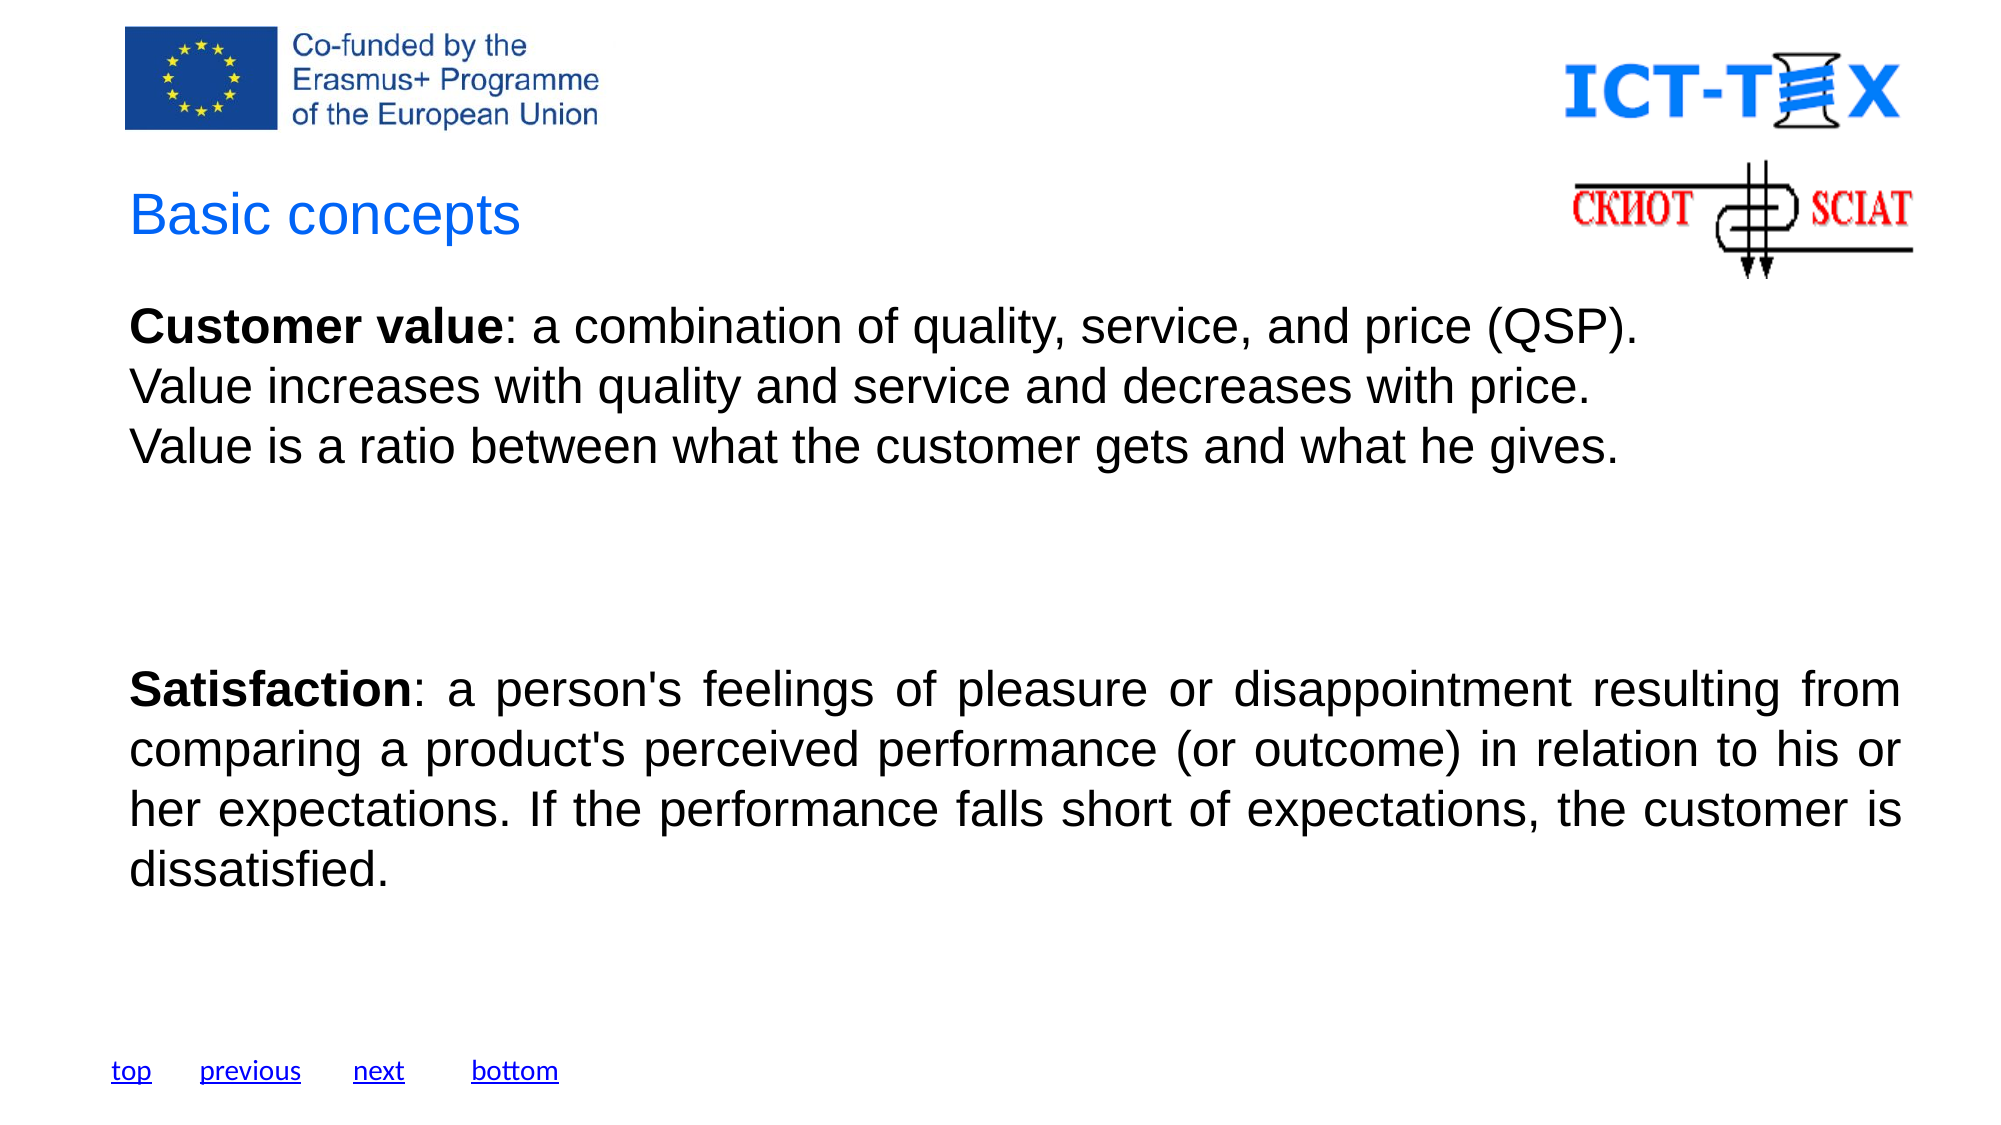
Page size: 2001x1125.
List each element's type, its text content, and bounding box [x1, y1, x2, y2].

picture [1539, 46, 1925, 133]
title Basic concepts [114, 179, 1549, 243]
picture [1554, 135, 1918, 280]
picture [125, 26, 673, 133]
